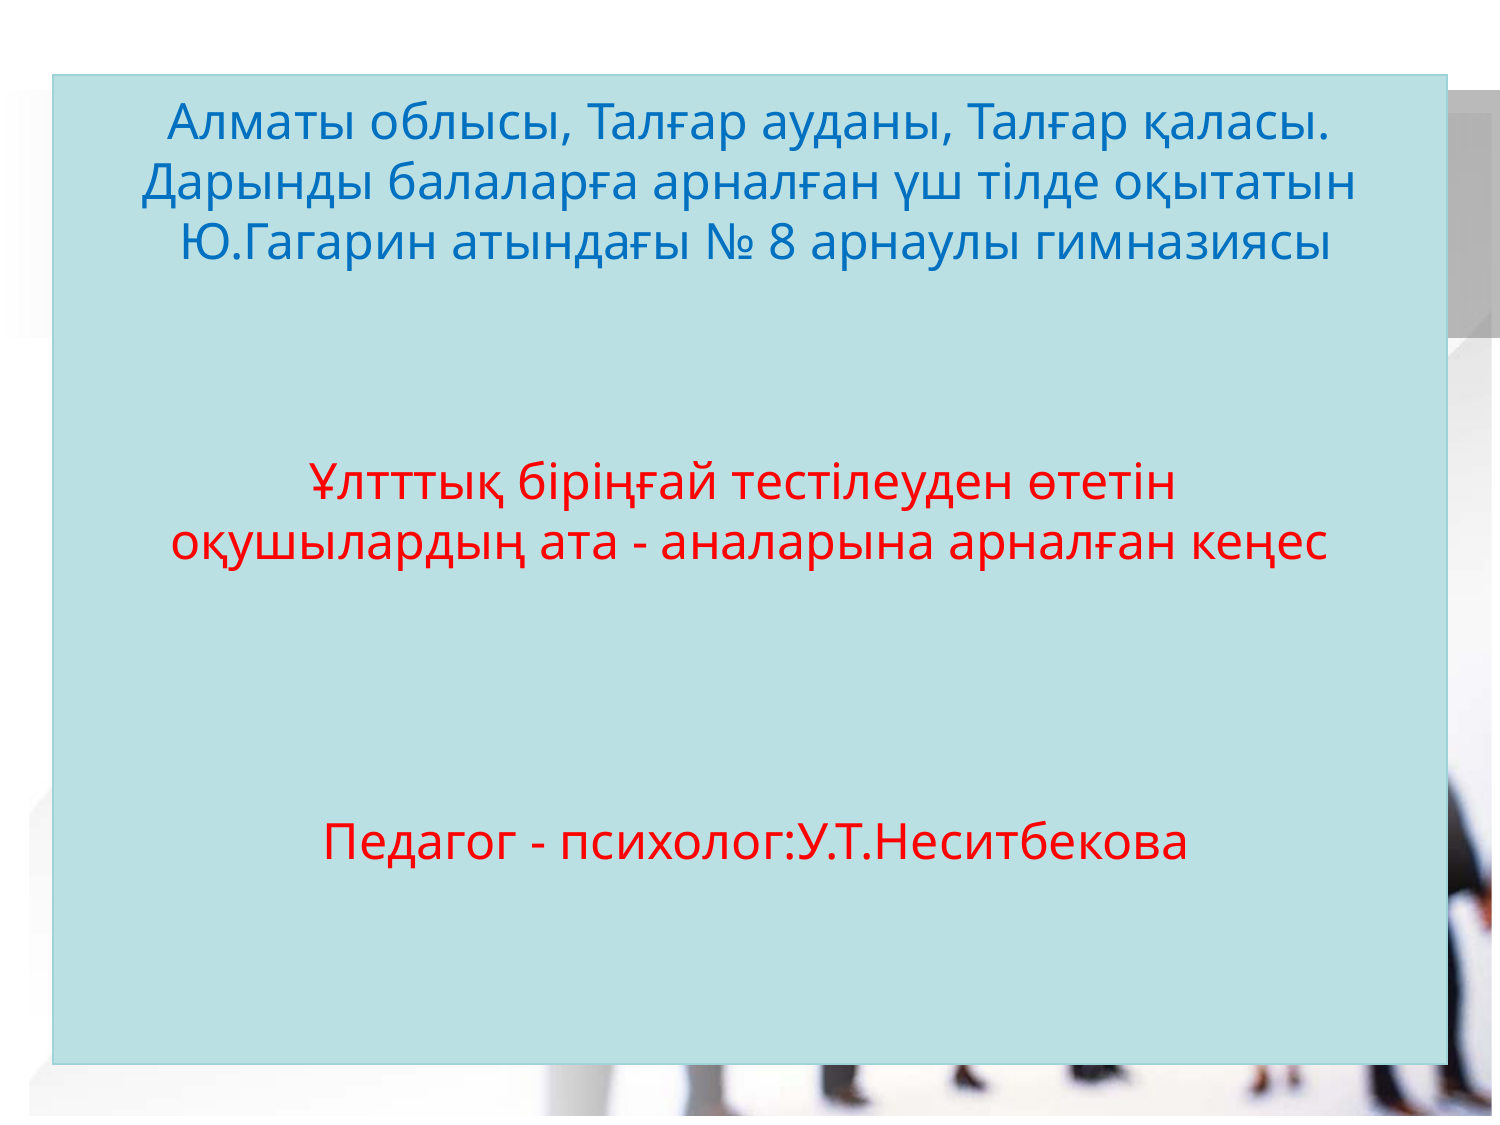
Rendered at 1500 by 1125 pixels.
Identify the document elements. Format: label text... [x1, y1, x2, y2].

picture [29, 338, 1492, 1116]
title Алматы облысы, Талғар ауданы, Талғар қаласы. Дарынды балаларға арналған үш тілде оқытатын Ю.Гагарин атындағы № 8 арнаулы гимназиясы Ұлтттық біріңғай тестілеуден өтетін оқушылардың ата - аналарына арналған кеңес Педагог - психолог:У.Т.Неситбекова [52, 74, 1448, 1065]
